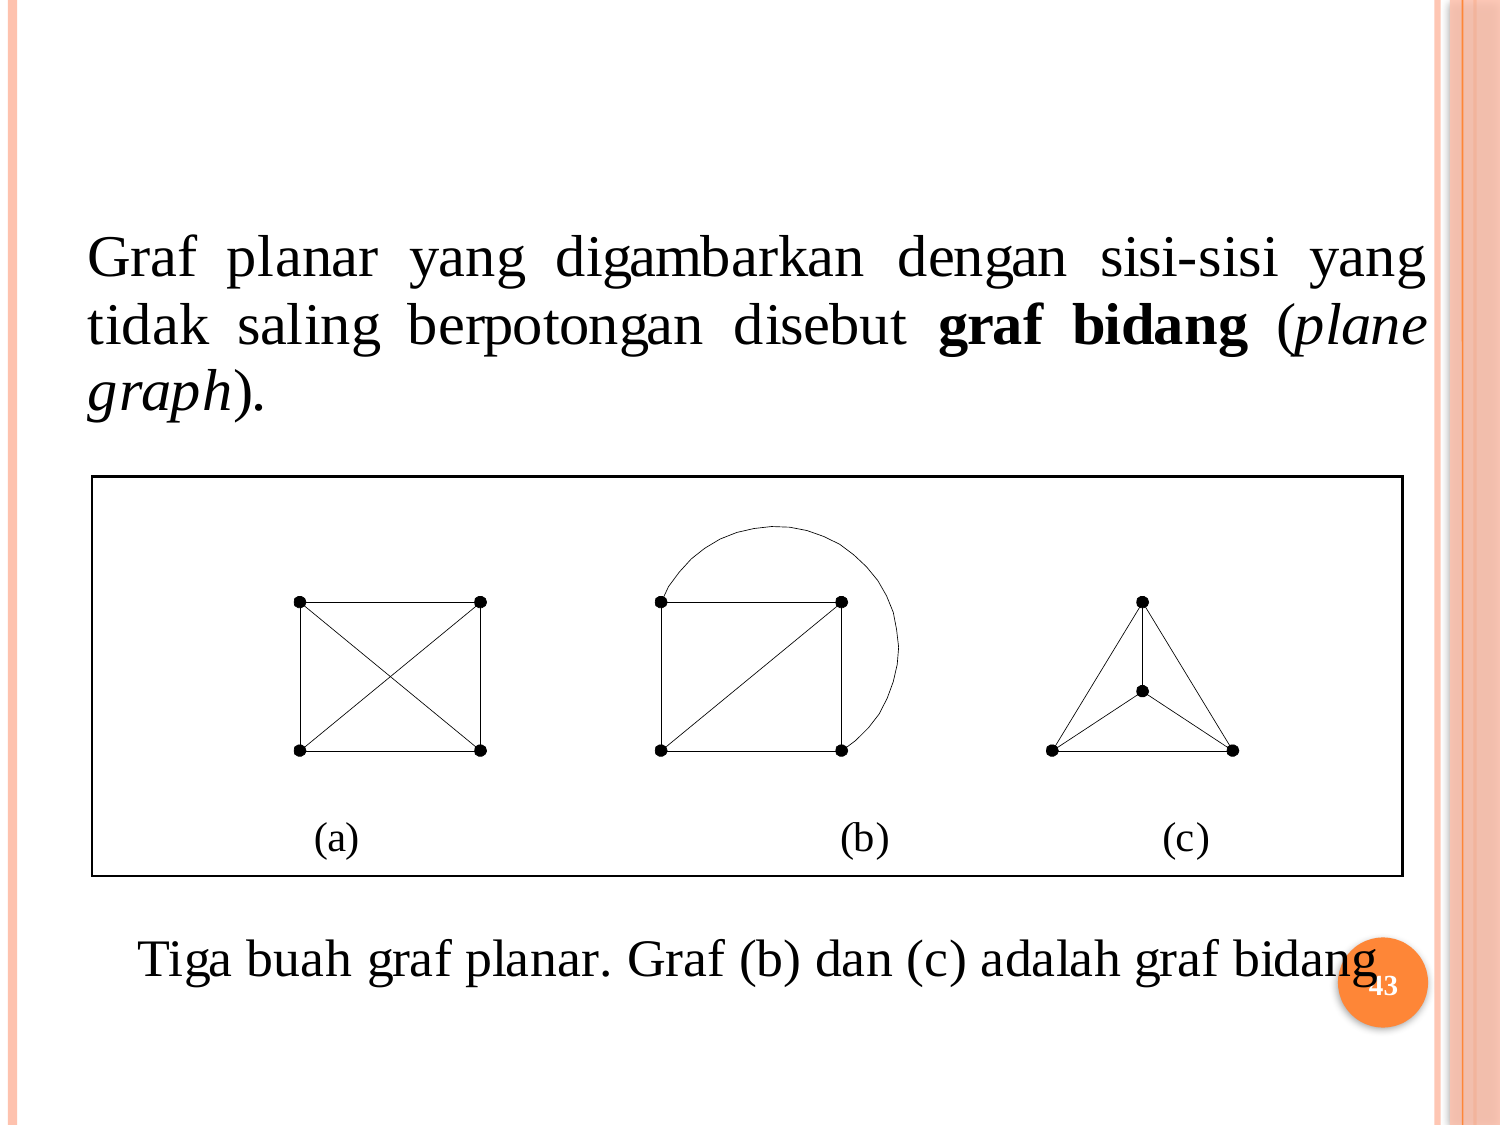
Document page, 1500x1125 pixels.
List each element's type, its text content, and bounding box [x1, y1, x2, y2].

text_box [87, 225, 1427, 991]
slide_number 43 [1333, 940, 1434, 1026]
